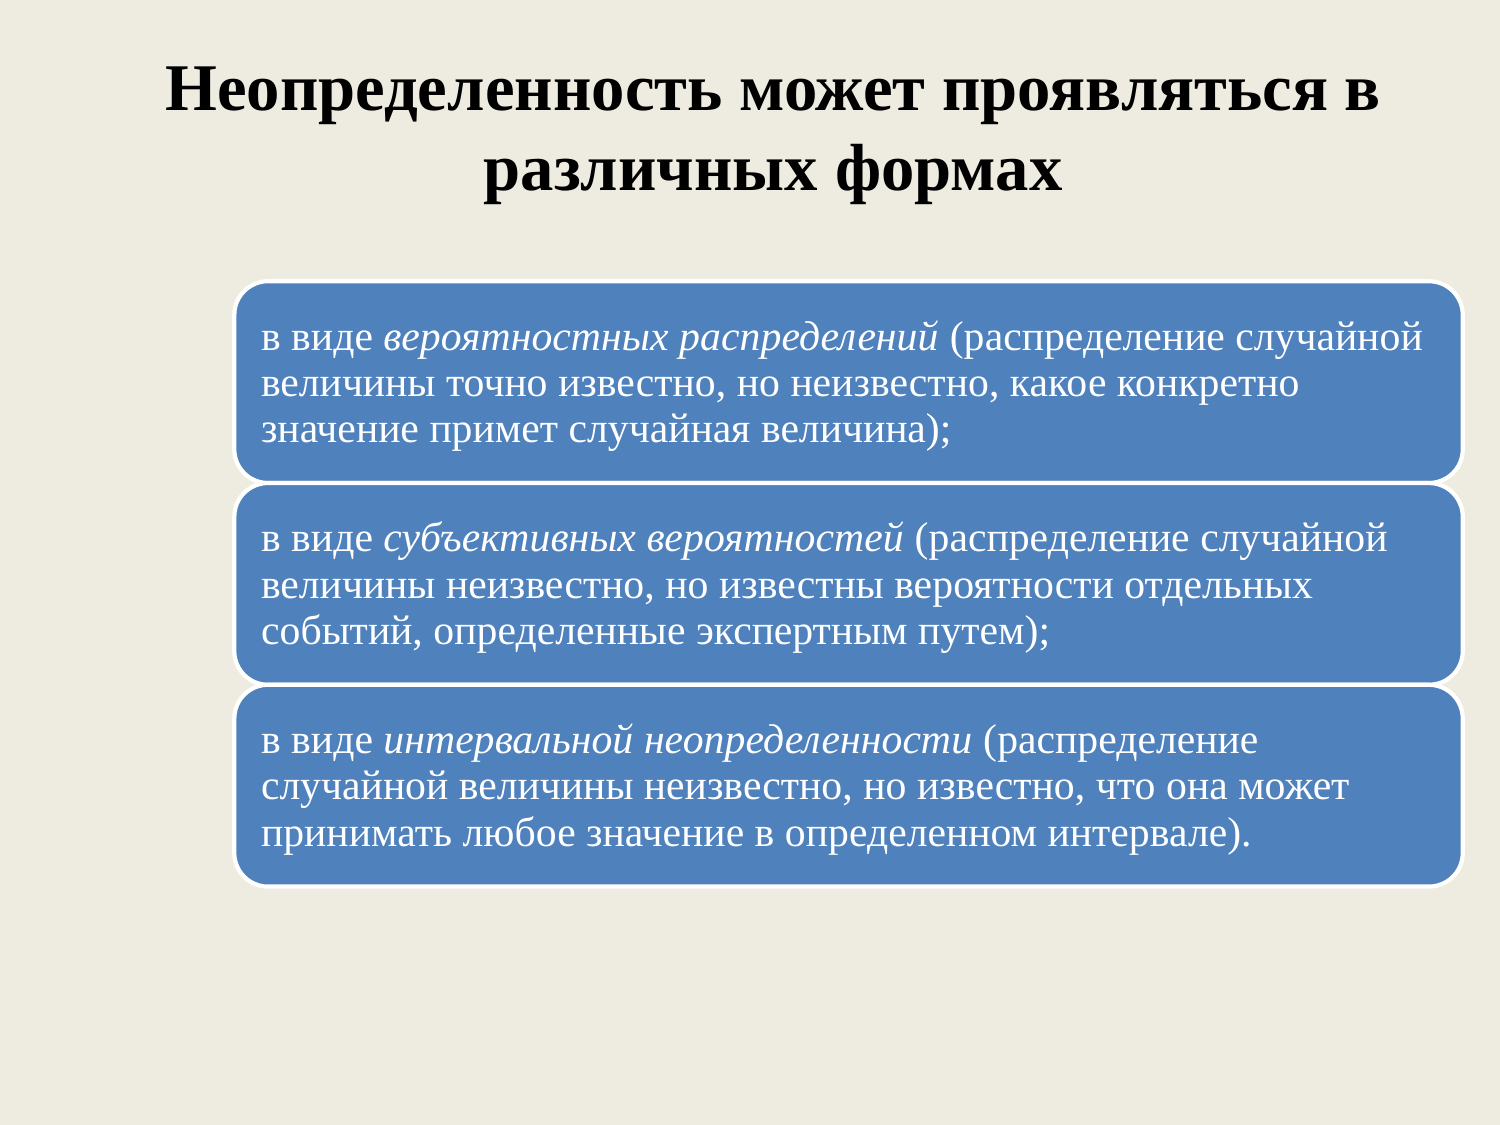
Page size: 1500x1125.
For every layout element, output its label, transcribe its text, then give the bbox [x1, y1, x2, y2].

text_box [234, 280, 1464, 887]
title Неопределенность может проявляться в различных формах [46, 70, 1500, 258]
